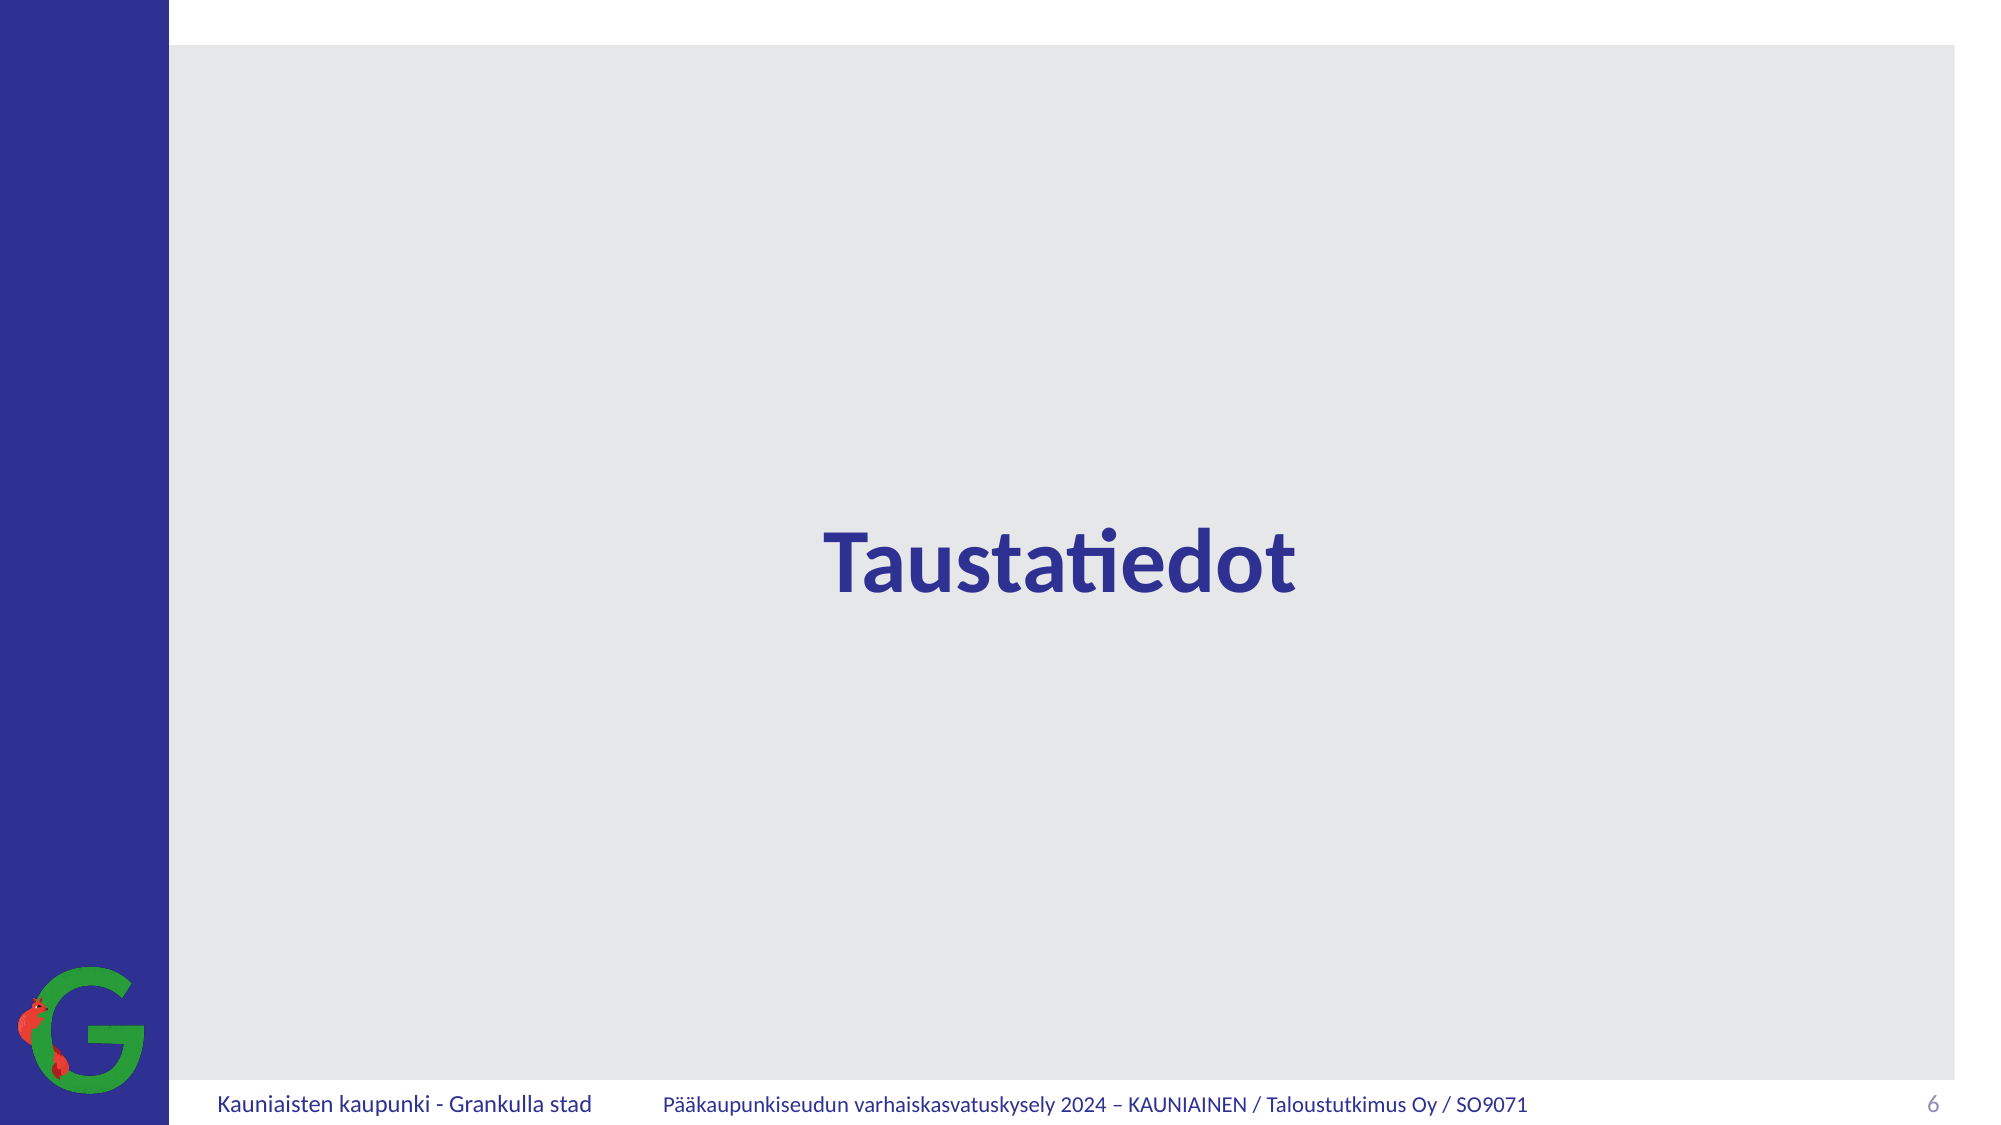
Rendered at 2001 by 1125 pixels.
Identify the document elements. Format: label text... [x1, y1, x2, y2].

picture [11, 958, 158, 1103]
title Taustatiedot [197, 453, 1923, 672]
slide_number 6 [1844, 1079, 1955, 1125]
